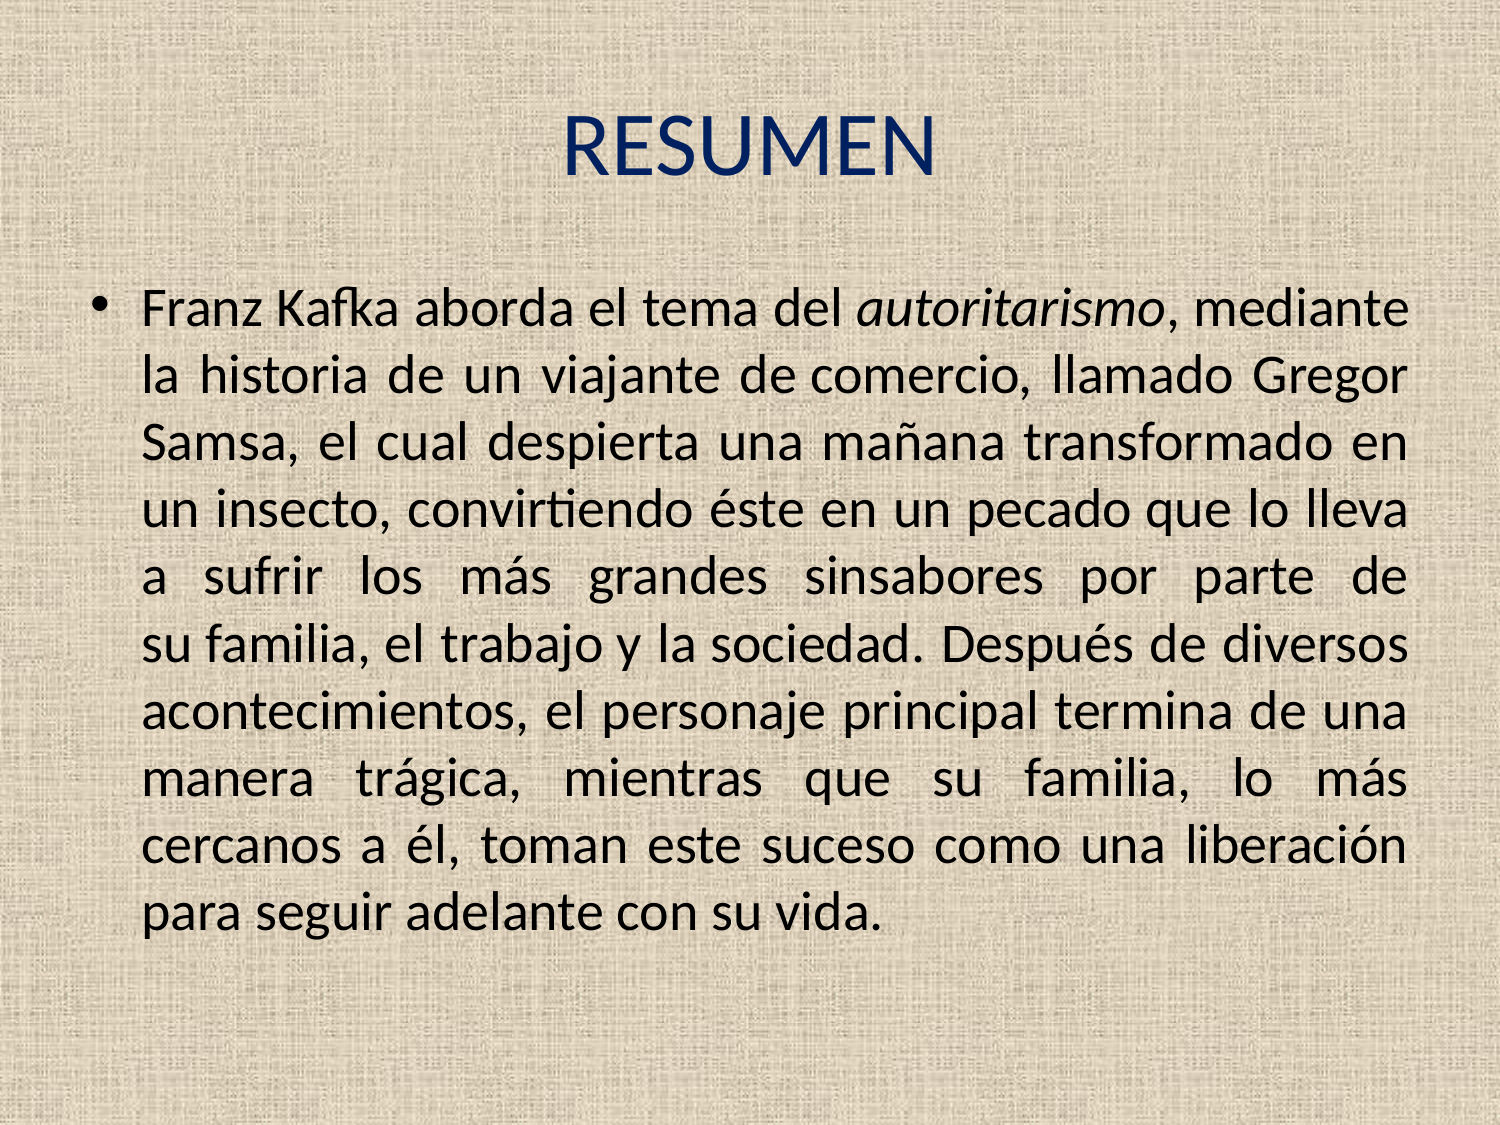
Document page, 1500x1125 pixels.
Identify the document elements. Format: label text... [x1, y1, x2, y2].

picture [0, 0, 1500, 1125]
list Franz Kafka aborda el tema del autoritarismo, mediante la historia de un viajante de comercio, llamado Gregor Samsa, el cual despierta una mañana transformado en un insecto, convirtiendo éste en un pecado que lo lleva a sufrir los más grandes sinsabores por parte de su familia, el trabajo y la sociedad. Después de diversos acontecimientos, el personaje principal termina de una manera trágica, mientras que su familia, lo más cercanos a él, toman este suceso como una liberación para seguir adelante con su vida. [75, 262, 1425, 1005]
title RESUMEN [75, 45, 1425, 233]
